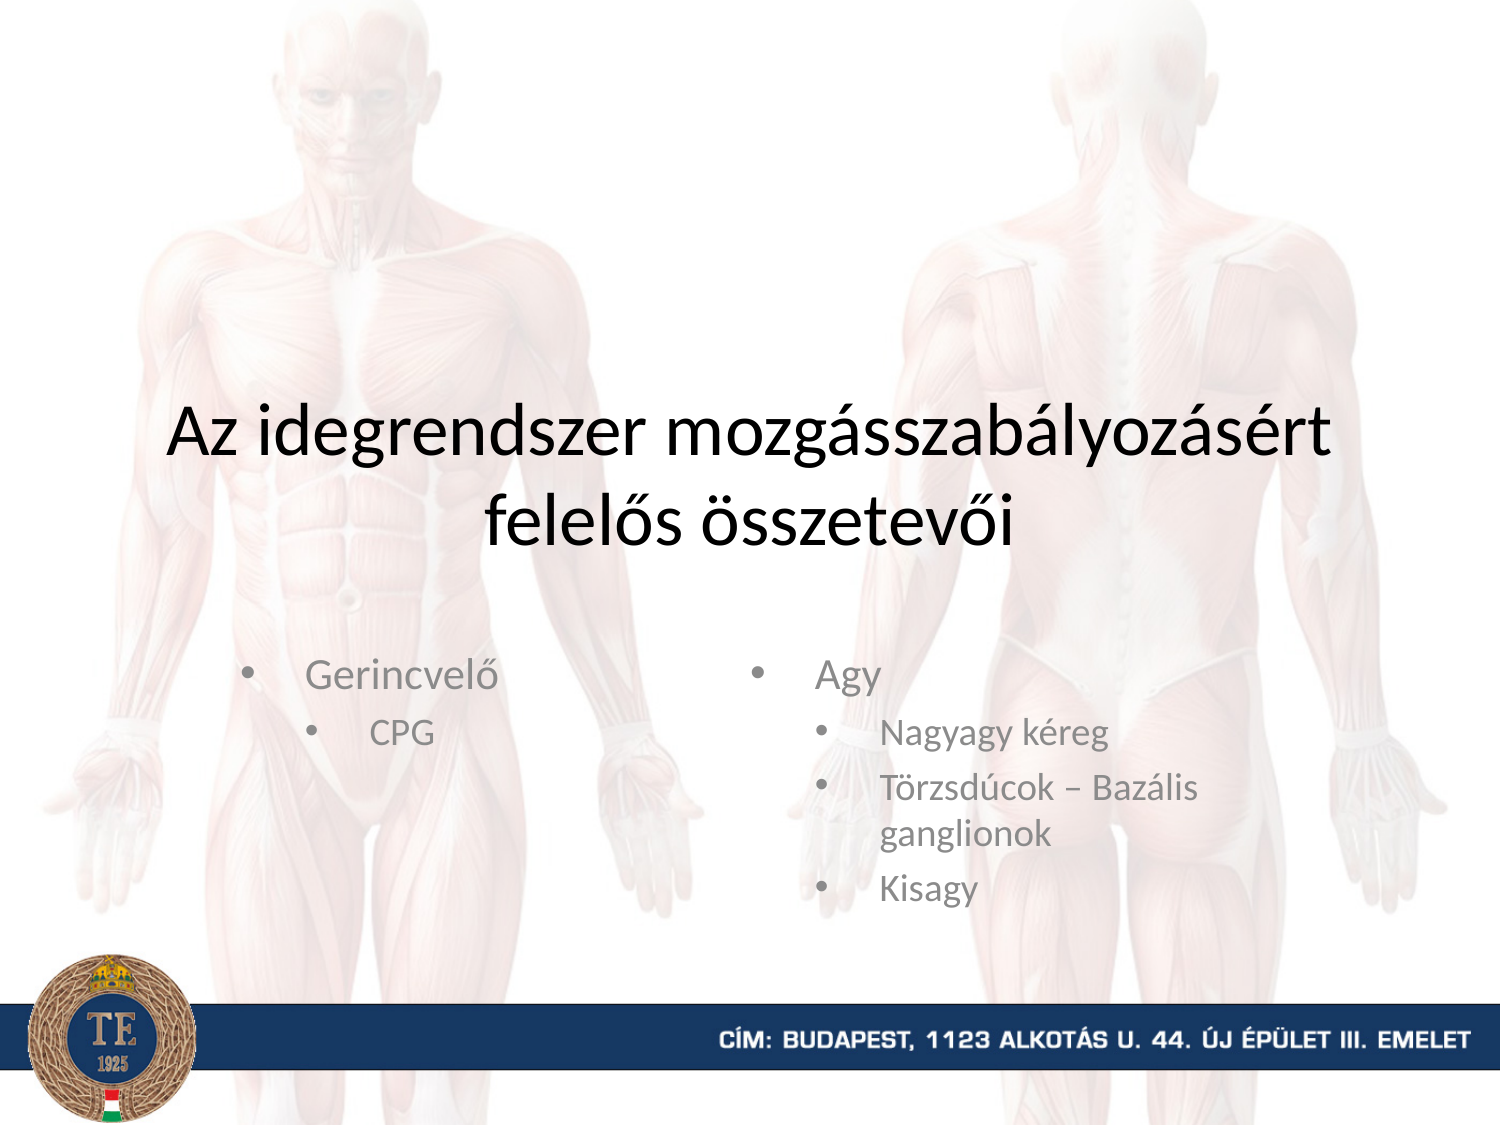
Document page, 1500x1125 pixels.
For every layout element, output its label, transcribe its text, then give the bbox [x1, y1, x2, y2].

title Az idegrendszer mozgásszabályozásért felelős összetevői [112, 349, 1388, 591]
subtitle Gerincvelő CPG Agy Nagyagy kéreg Törzsdúcok – Bazális ganglionok Kisagy [225, 637, 1275, 953]
picture [0, 0, 1500, 1125]
